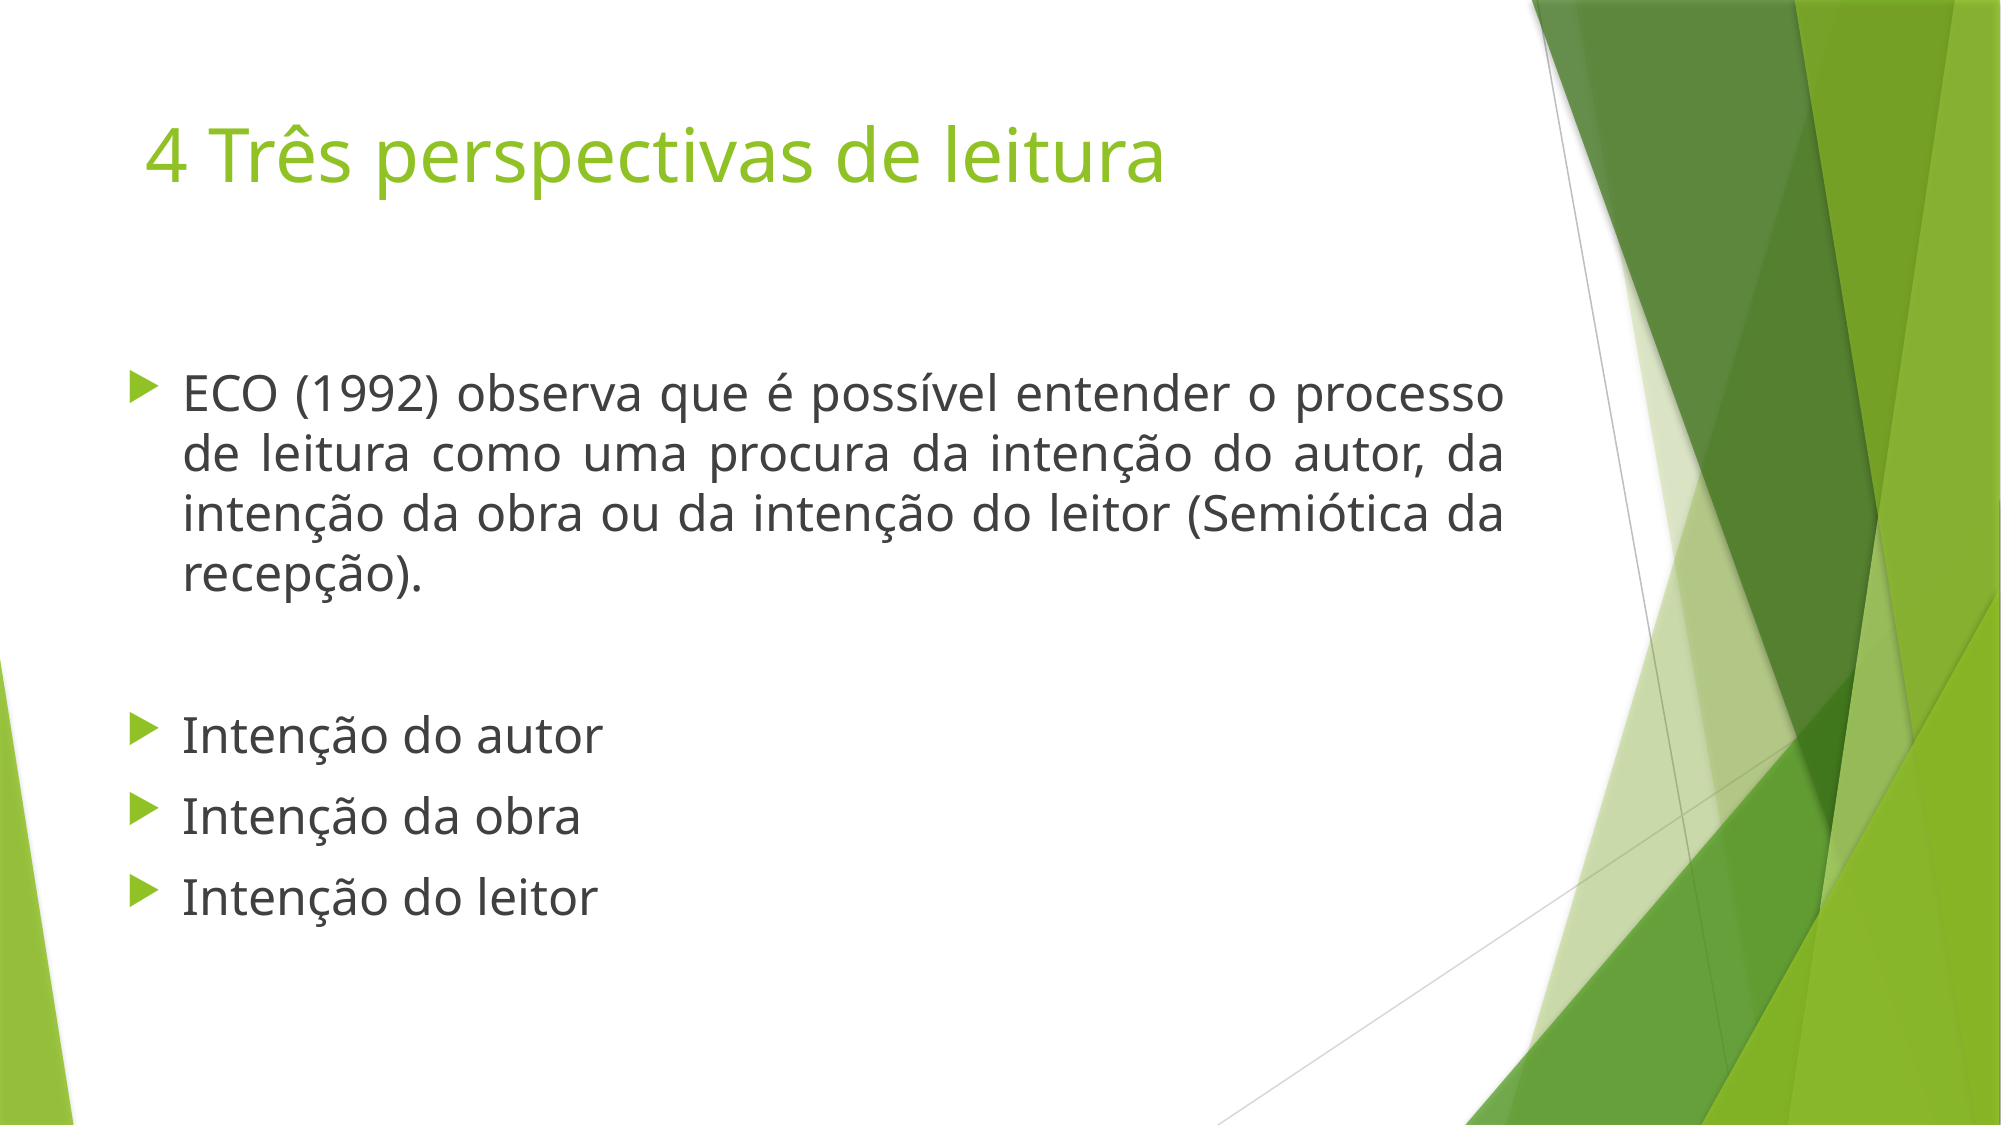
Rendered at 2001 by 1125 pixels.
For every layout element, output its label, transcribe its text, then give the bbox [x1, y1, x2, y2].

title 4 Três perspectivas de leitura [111, 99, 1522, 317]
list ECO (1992) observa que é possível entender o processo de leitura como uma procura da intenção do autor, da intenção da obra ou da intenção do leitor (Semiótica da recepção). Intenção do autor Intenção da obra Intenção do leitor [111, 354, 1522, 1074]
